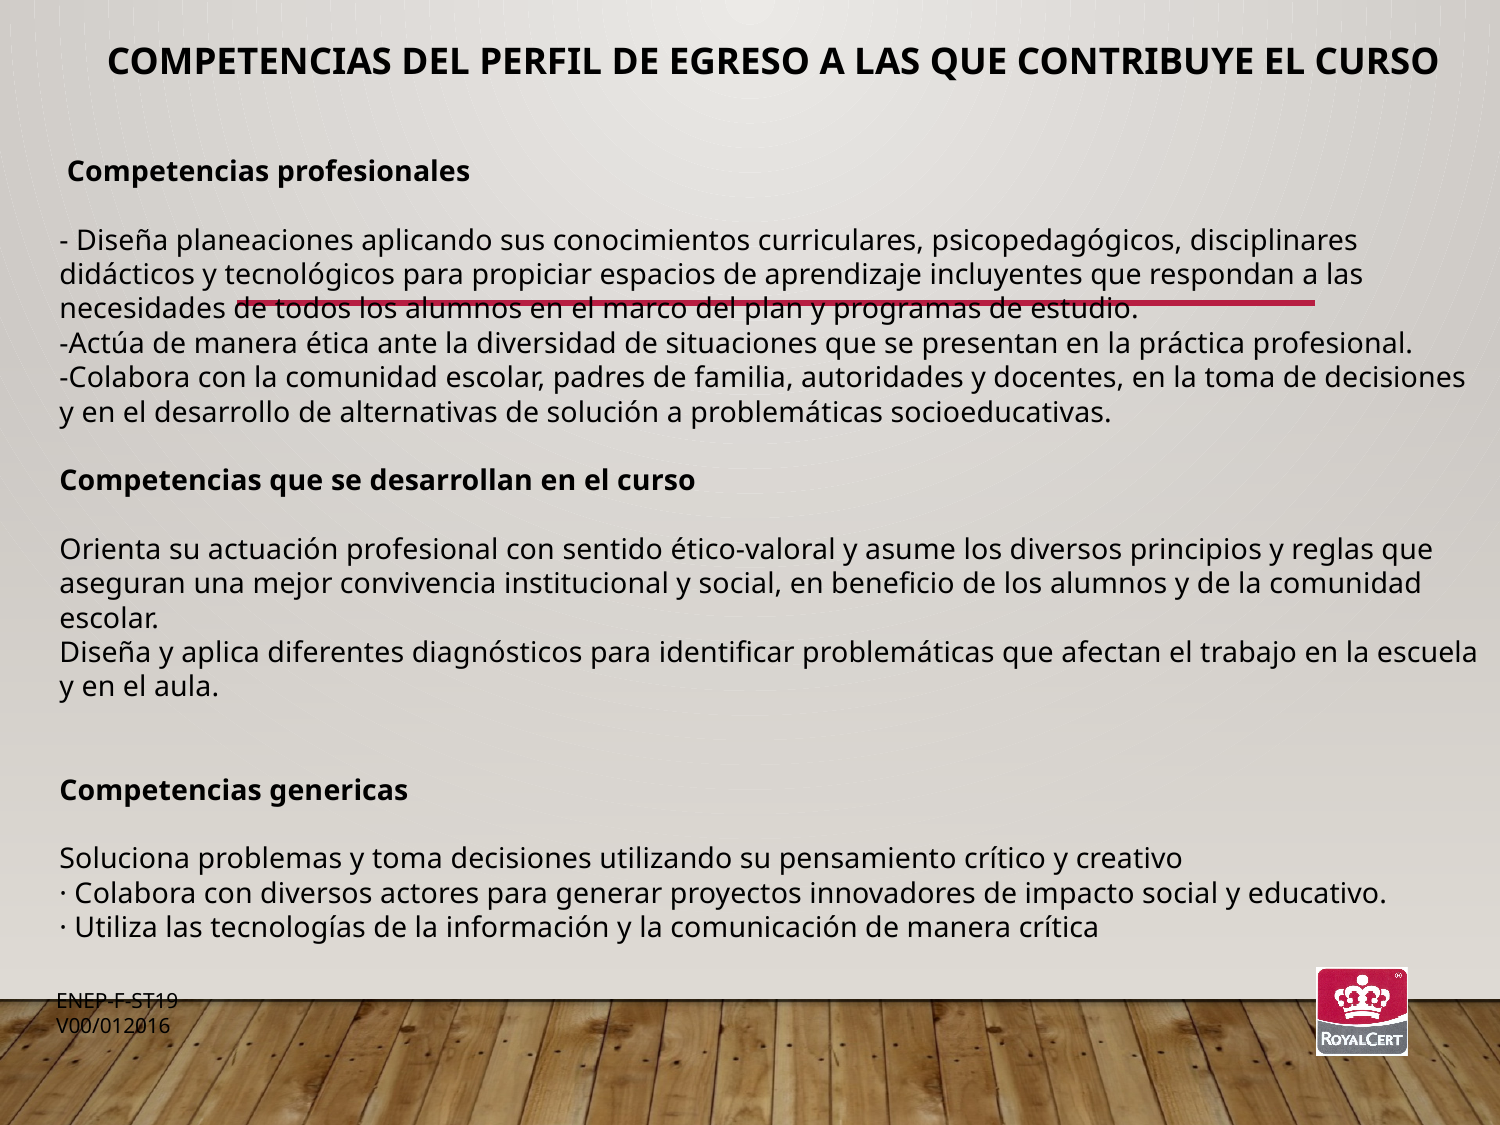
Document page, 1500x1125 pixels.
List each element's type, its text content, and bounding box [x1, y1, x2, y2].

text_box ENEP-F-ST19 V00/012016 [41, 980, 231, 1045]
text_box COMPETENCIAS DEL PERFIL DE EGRESO A LAS QUE CONTRIBUYE EL CURSO Competencias profesionales - Diseña planeaciones aplicando sus conocimientos curriculares, psicopedagógicos, disciplinares didácticos y tecnológicos para propiciar espacios de aprendizaje incluyentes que respondan a las necesidades de todos los alumnos en el marco del plan y programas de estudio. -Actúa de manera ética ante la diversidad de situaciones que se presentan en la práctica profesional. -Colabora con la comunidad escolar, padres de familia, autoridades y docentes, en la toma de decisiones y en el desarrollo de alternativas de solución a problemáticas socioeducativas. Competencias que se desarrollan en el curso Orienta su actuación profesional con sentido ético-valoral y asume los diversos principios y reglas que aseguran una mejor convivencia institucional y social, en beneficio de los alumnos y de la comunidad escolar. Diseña y aplica diferentes diagnósticos para identificar problemáticas que afectan el trabajo en la escuela y en el aula. Competencias genericas Soluciona problemas y toma decisiones utilizando su pensamiento crítico y creativo · Colabora con diversos actores para generar proyectos innovadores de impacto social y educativo. · Utiliza las tecnologías de la información y la comunicación de manera crítica [44, 29, 1500, 1021]
picture [0, 967, 1500, 1125]
